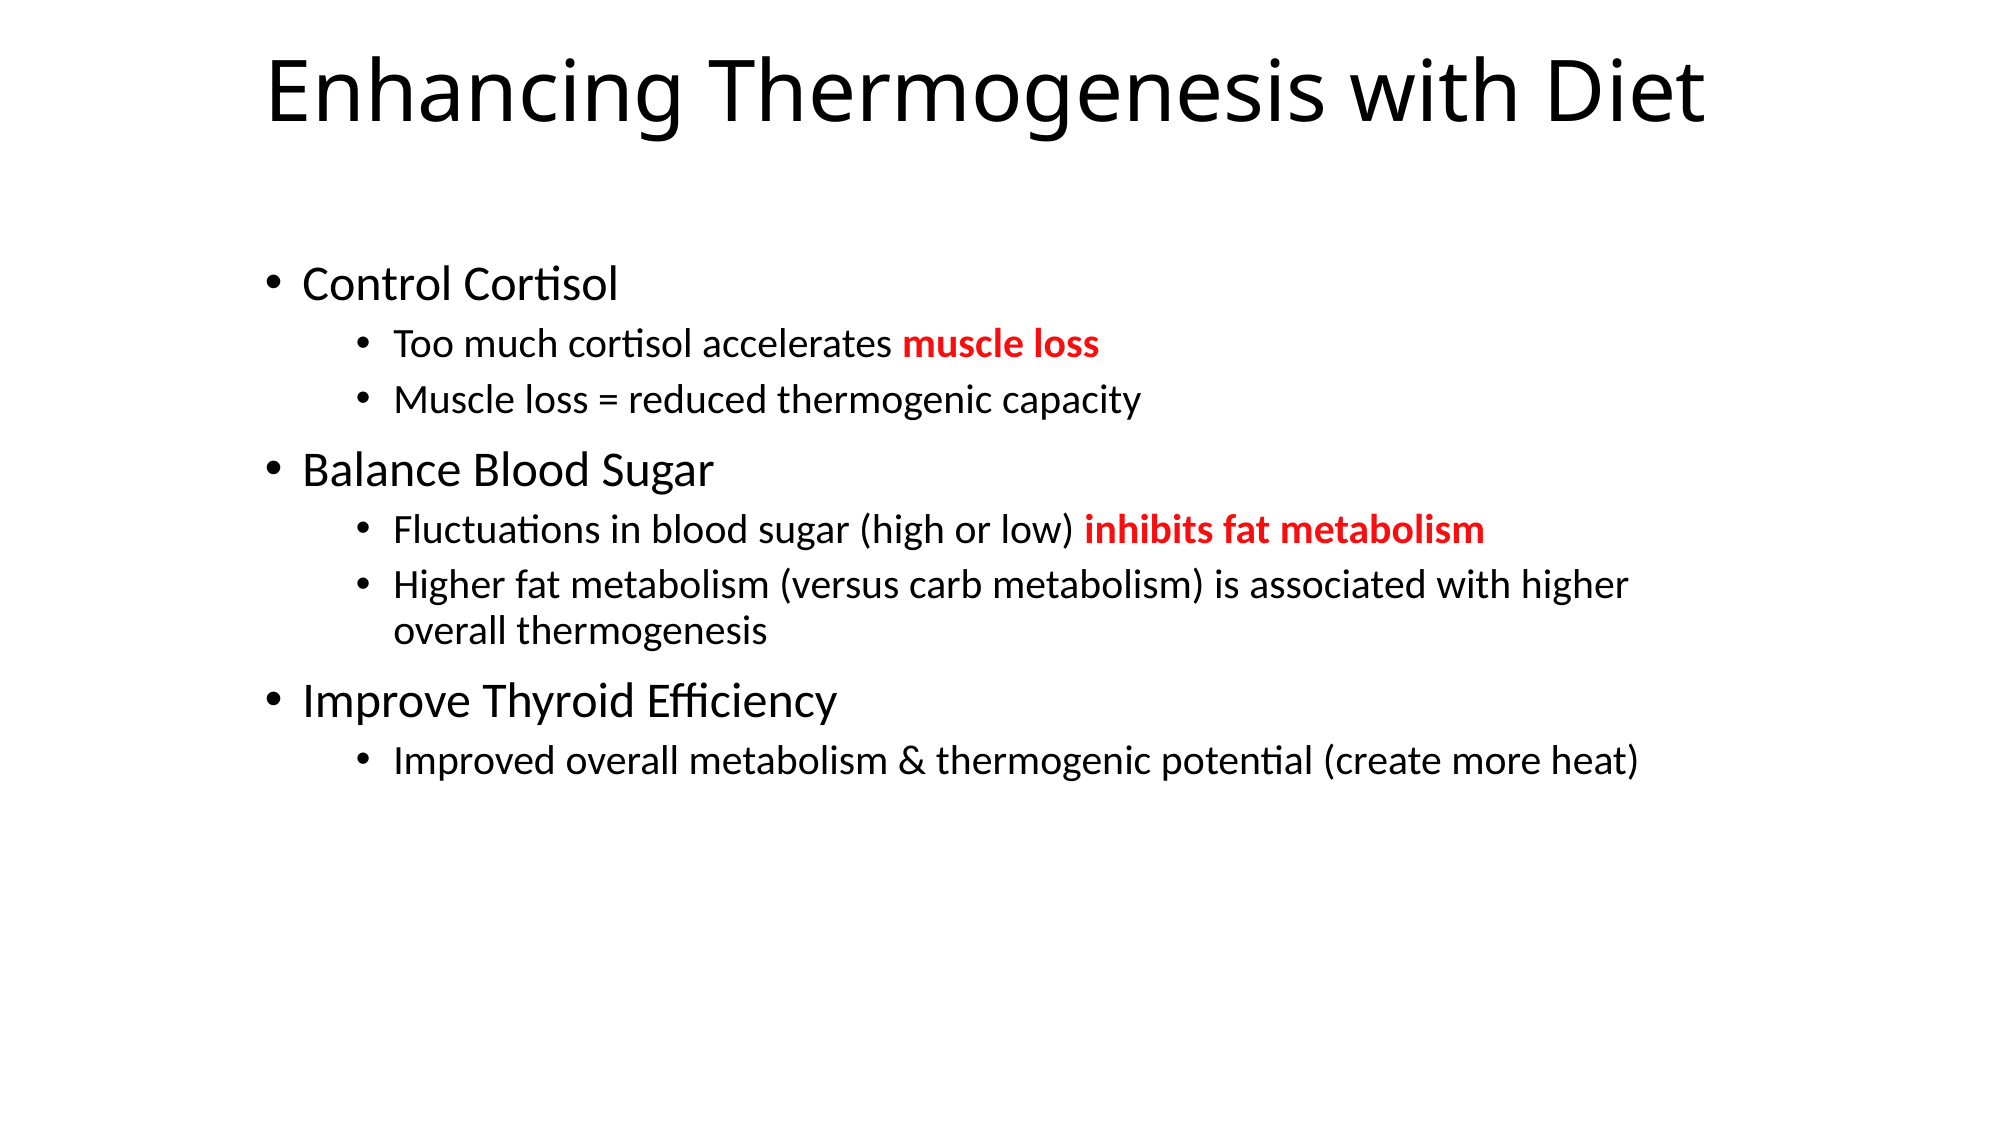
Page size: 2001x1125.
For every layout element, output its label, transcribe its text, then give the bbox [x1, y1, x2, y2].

title Enhancing Thermogenesis with Diet [249, 0, 1750, 188]
list Control Cortisol Too much cortisol accelerates muscle loss Muscle loss = reduced thermogenic capacity Balance Blood Sugar Fluctuations in blood sugar (high or low) inhibits fat metabolism Higher fat metabolism (versus carb metabolism) is associated with higher overall thermogenesis Improve Thyroid Efficiency Improved overall metabolism & thermogenic potential (create more heat) [249, 249, 1750, 1032]
